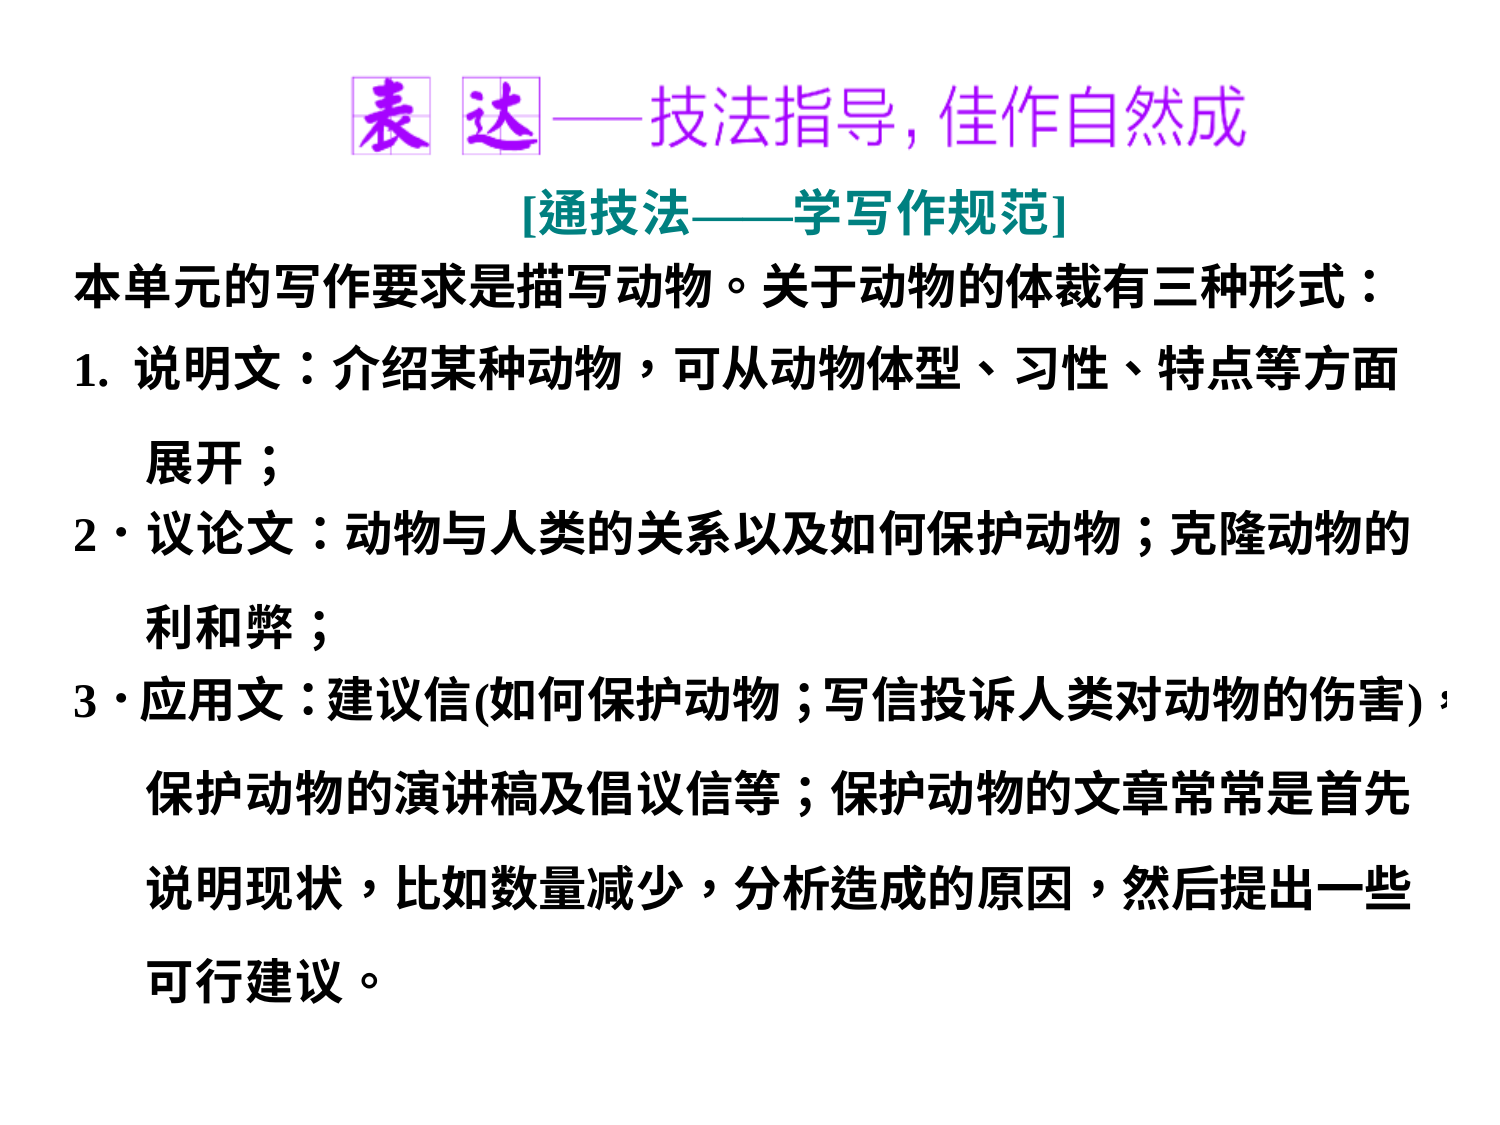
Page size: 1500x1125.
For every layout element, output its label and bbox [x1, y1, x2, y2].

text_box [73, 671, 1447, 1047]
text_box [73, 504, 1447, 671]
text_box [49, 183, 1440, 281]
text_box [73, 257, 1447, 339]
picture [345, 71, 1253, 163]
text_box [73, 339, 1447, 504]
